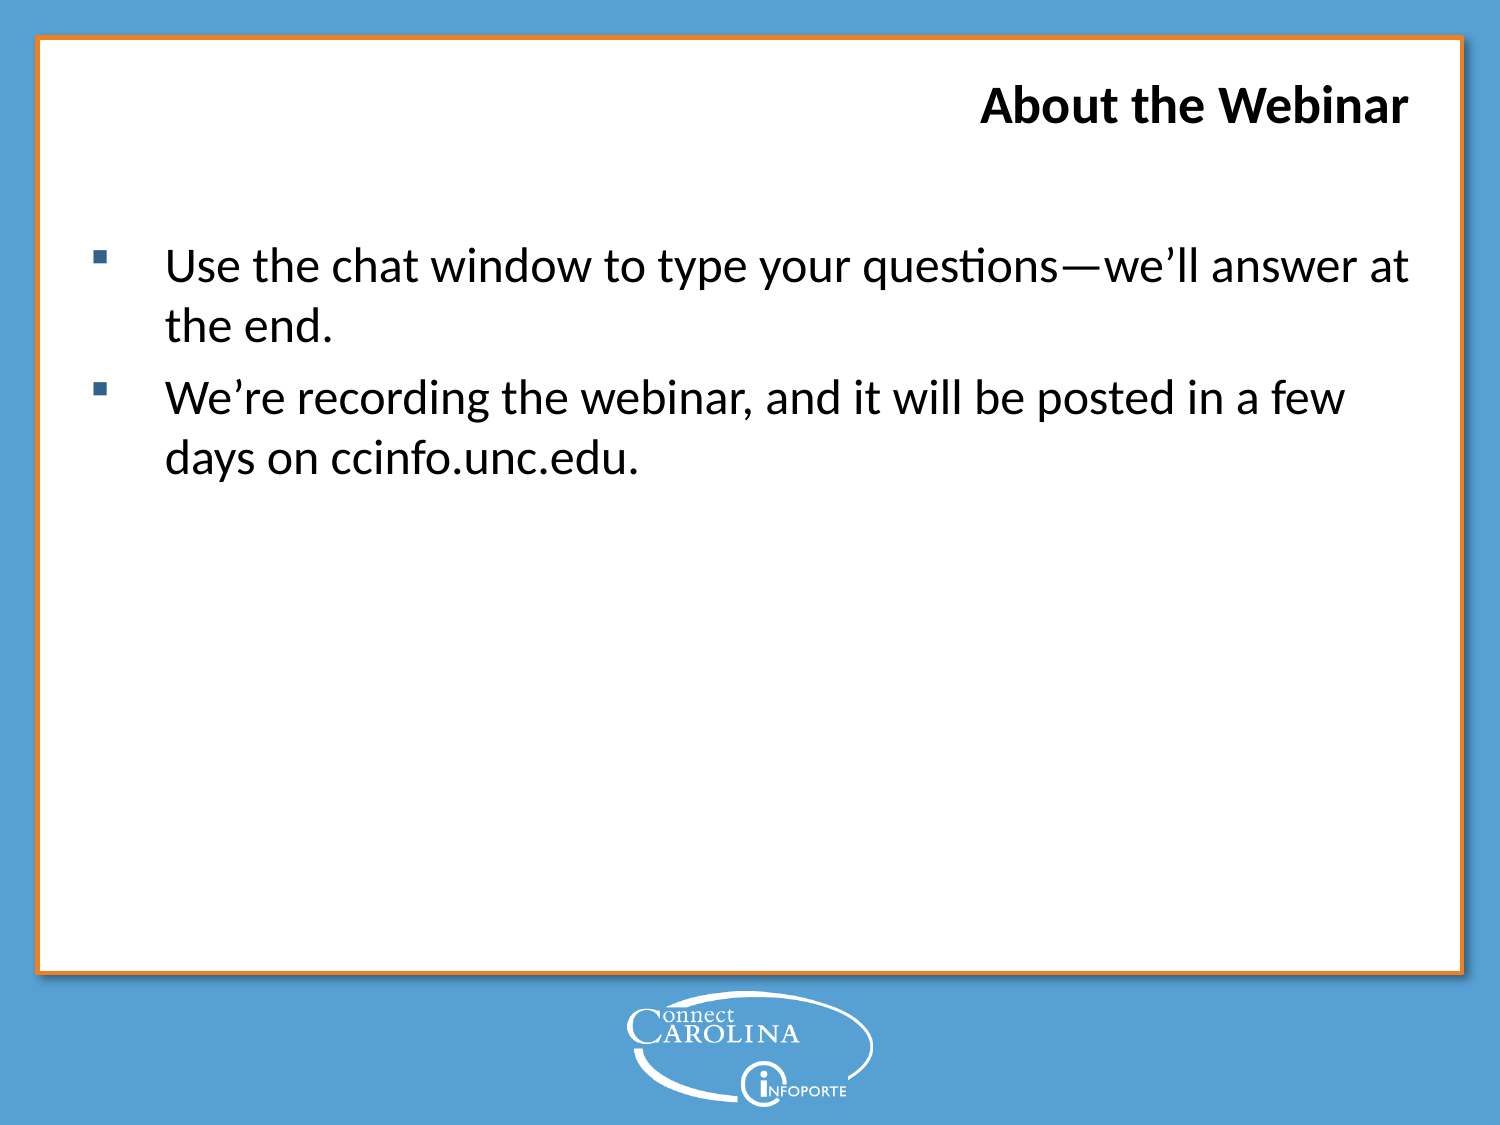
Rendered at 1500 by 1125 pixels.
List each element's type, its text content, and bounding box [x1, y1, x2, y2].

list Use the chat window to type your questions—we’ll answer at the end. We’re recording the webinar, and it will be posted in a few days on ccinfo.unc.edu. [75, 224, 1425, 938]
list About the Webinar [612, 62, 1425, 150]
picture [627, 991, 873, 1107]
